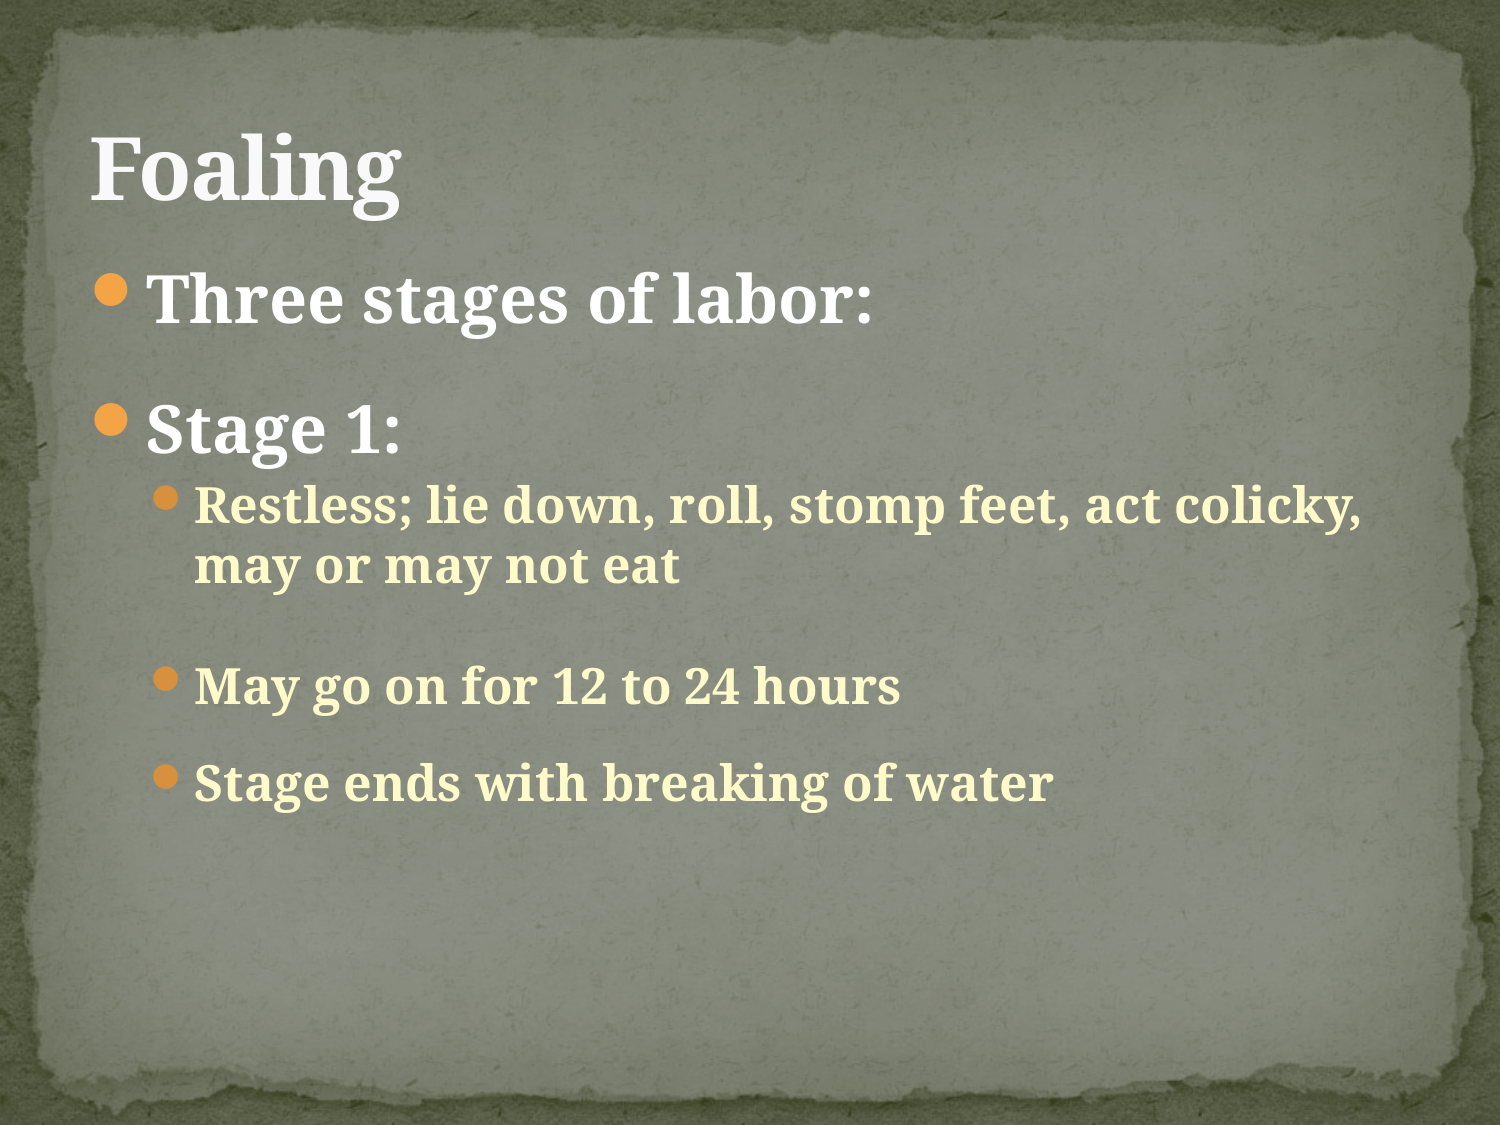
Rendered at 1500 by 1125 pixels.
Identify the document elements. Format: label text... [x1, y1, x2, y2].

title Foaling [74, 24, 1425, 225]
list Three stages of labor: Stage 1: Restless; lie down, roll, stomp feet, act colicky, may or may not eat May go on for 12 to 24 hours Stage ends with breaking of water [75, 249, 1425, 1000]
